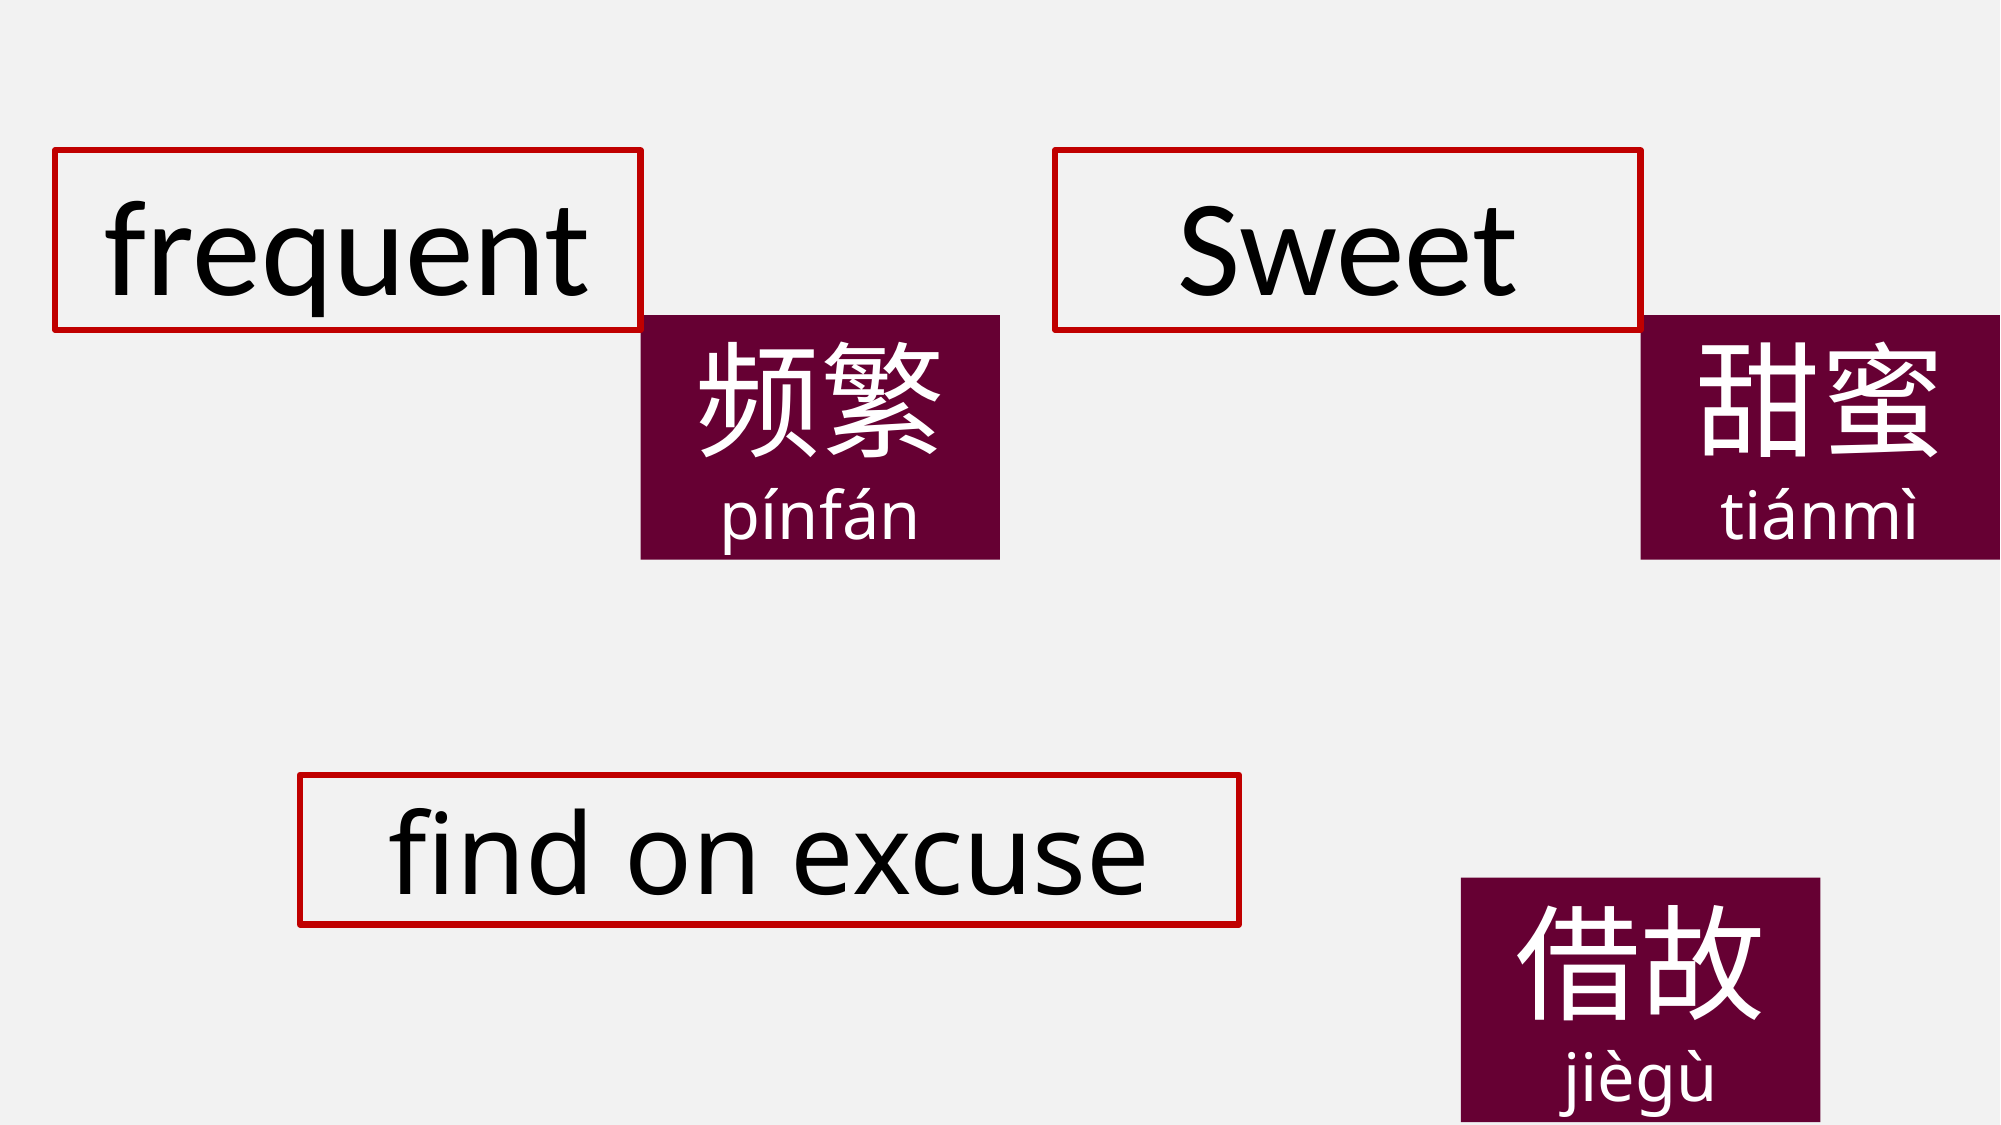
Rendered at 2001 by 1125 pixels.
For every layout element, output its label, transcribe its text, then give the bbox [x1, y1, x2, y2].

text_box find on excuse [300, 774, 1239, 925]
text_box 甜蜜 tiánmì [1640, 315, 2000, 560]
text_box 借故 jiègù [1460, 877, 1821, 1123]
text_box frequent [55, 150, 641, 330]
text_box Sweet [1055, 150, 1641, 330]
text_box 频繁 pínfán [640, 315, 1000, 560]
